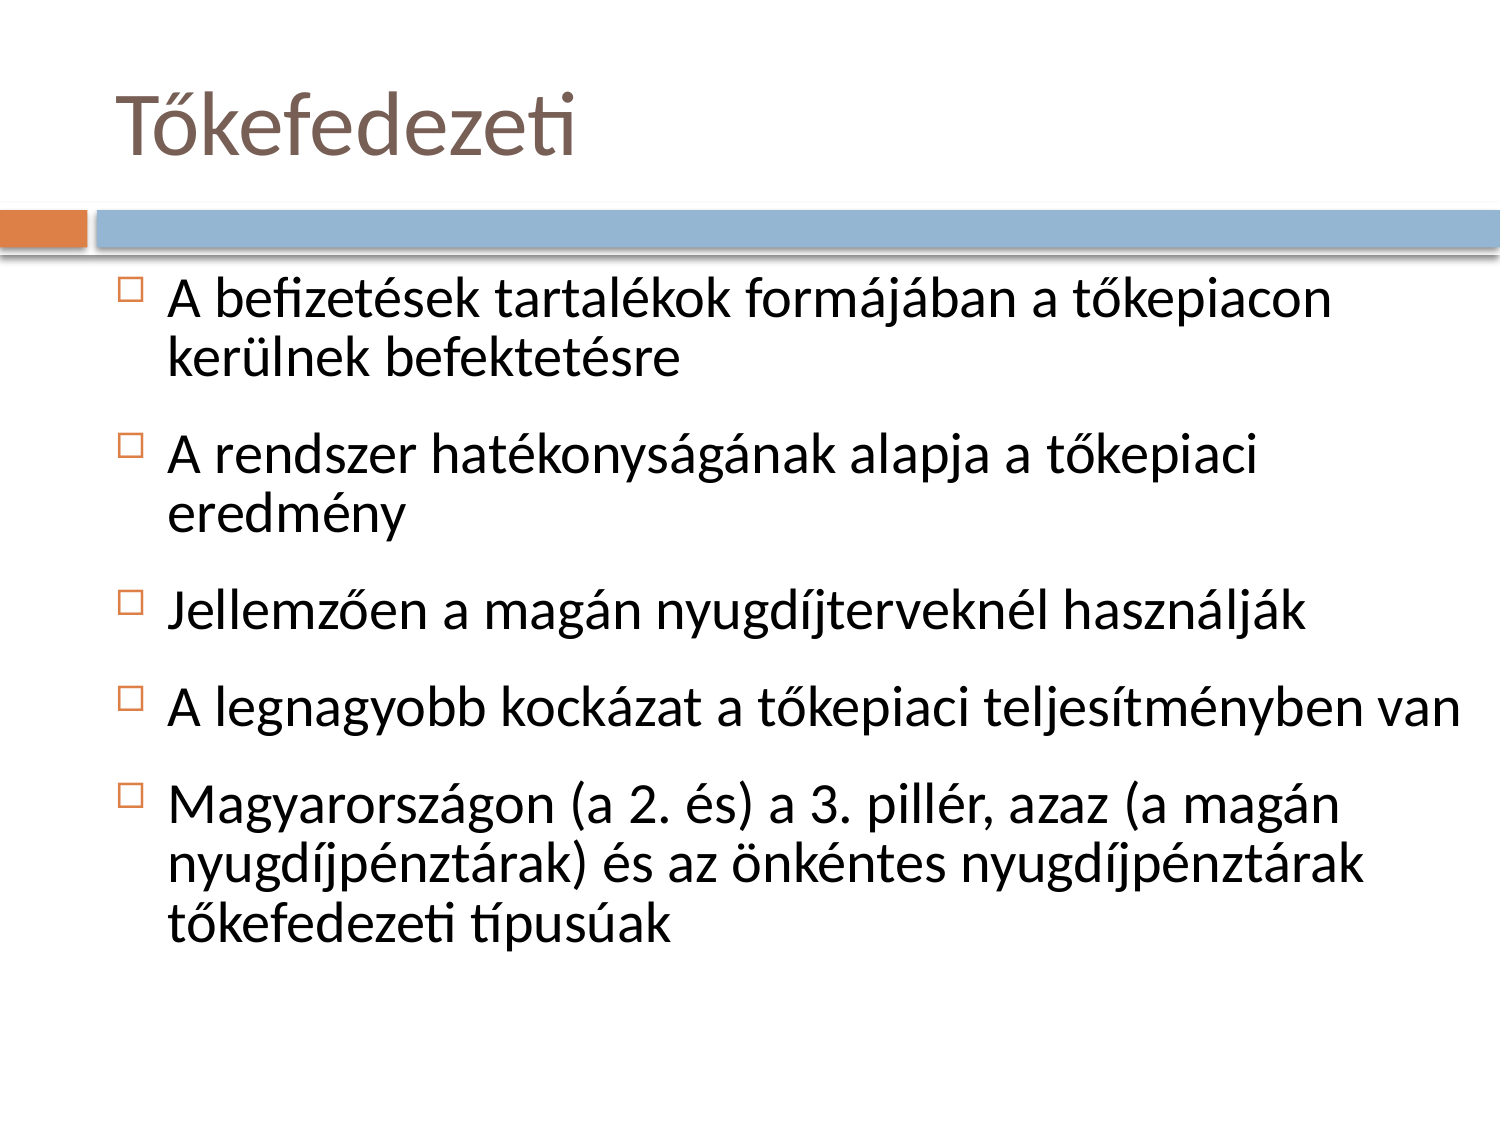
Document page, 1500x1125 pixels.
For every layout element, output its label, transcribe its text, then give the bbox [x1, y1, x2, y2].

list A befizetések tartalékok formájában a tőkepiacon kerülnek befektetésre A rendszer hatékonyságának alapja a tőkepiaci eredmény Jellemzően a magán nyugdíjterveknél használják A legnagyobb kockázat a tőkepiaci teljesítményben van Magyarországon (a 2. és) a 3. pillér, azaz (a magán nyugdíjpénztárak) és az önkéntes nyugdíjpénztárak tőkefedezeti típusúak [100, 262, 1483, 1047]
title Tőkefedezeti [100, 37, 1438, 200]
